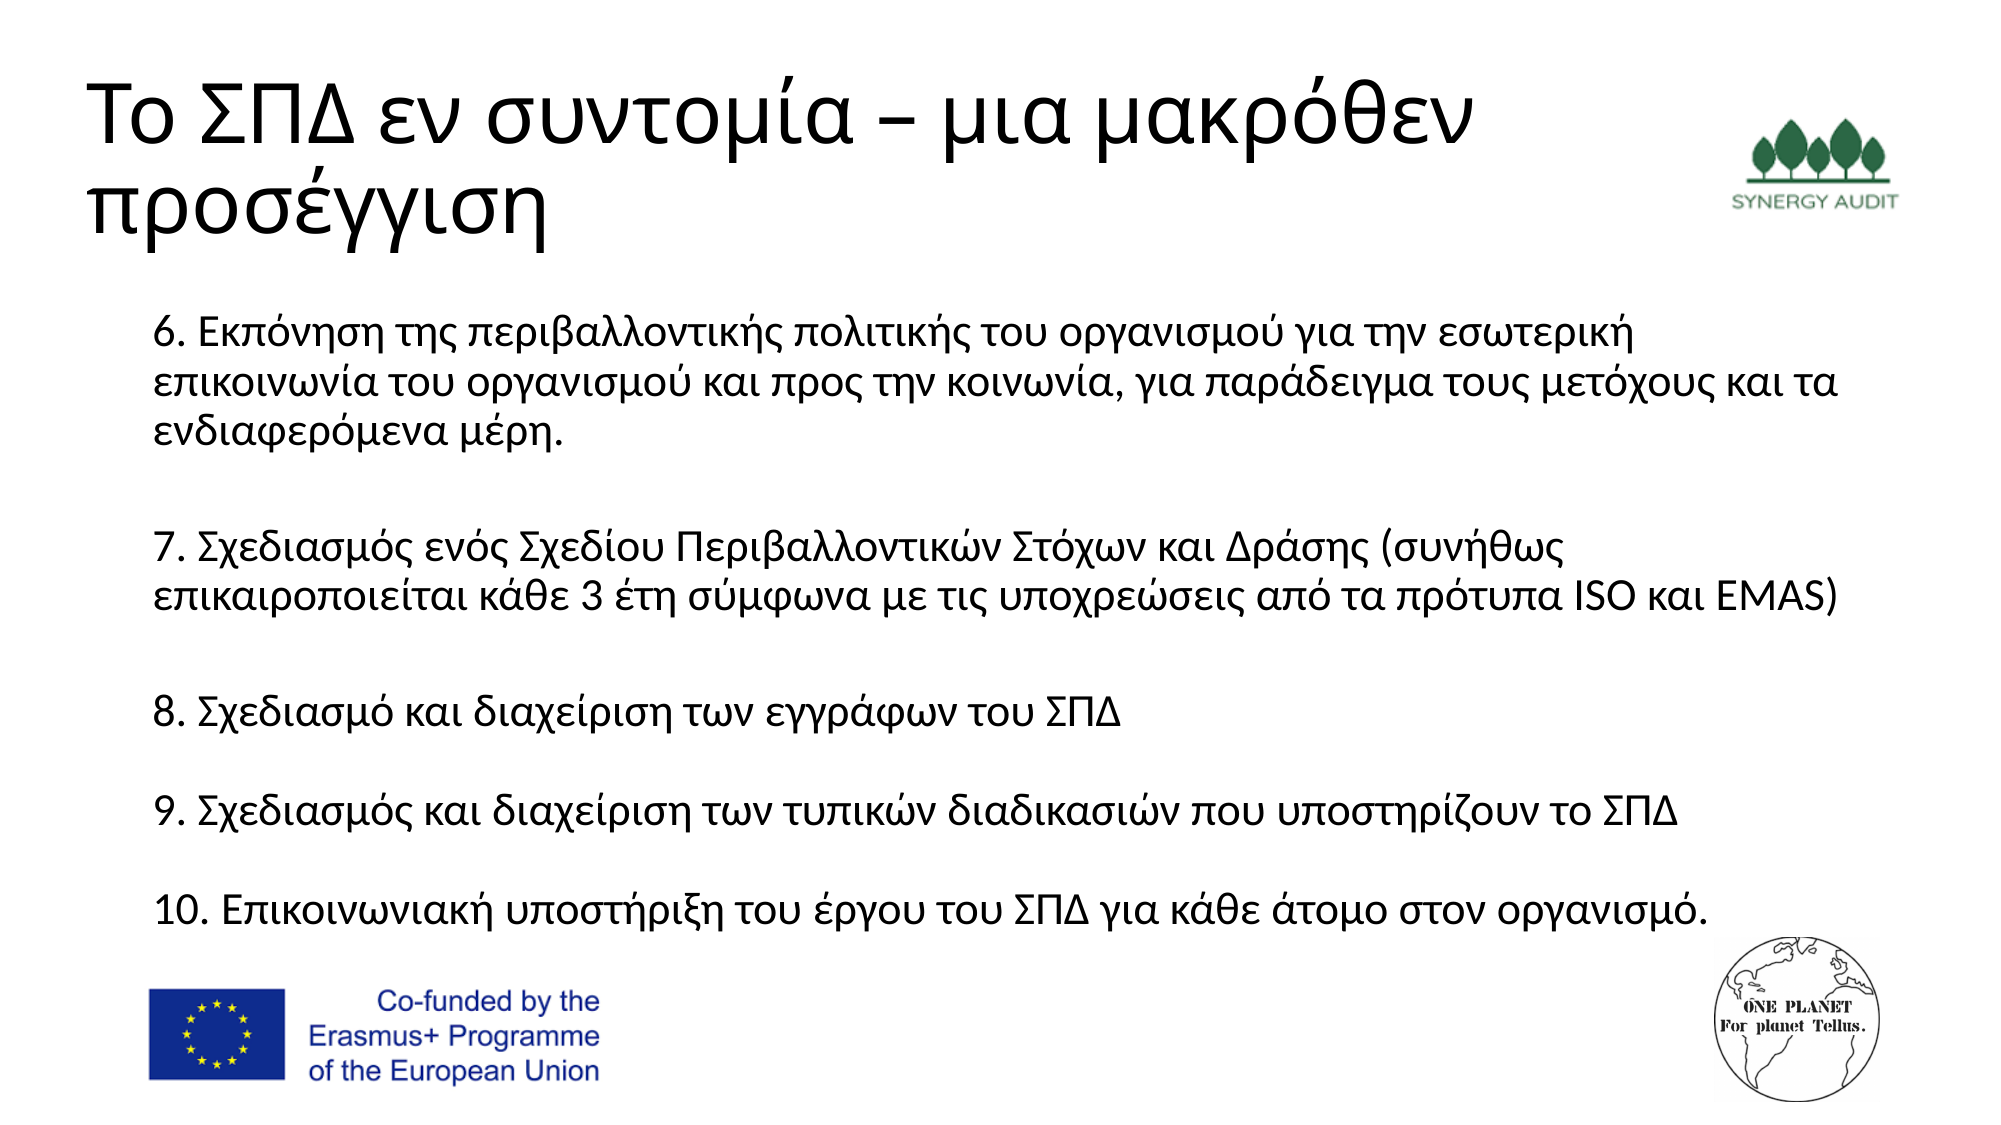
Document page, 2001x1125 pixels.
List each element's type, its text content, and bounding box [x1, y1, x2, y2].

picture [121, 963, 623, 1108]
list 6. Εκπόνηση της περιβαλλοντικής πολιτικής του οργανισμού για την εσωτερική επικοινωνία του οργανισμού και προς την κοινωνία, για παράδειγμα τους μετόχους και τα ενδιαφερόμενα μέρη. 7. Σχεδιασμός ενός Σχεδίου Περιβαλλοντικών Στόχων και Δράσης (συνήθως επικαιροποιείται κάθε 3 έτη σύμφωνα με τις υποχρεώσεις από τα πρότυπα ISO και EMAS) 8. Σχεδιασμό και διαχείριση των εγγράφων του ΣΠΔ 9. Σχεδιασμός και διαχείριση των τυπικών διαδικασιών που υποστηρίζουν το ΣΠΔ 10. Επικοινωνιακή υποστήριξη του έργου του ΣΠΔ για κάθε άτομο στον οργανισμό. [137, 299, 1863, 1014]
title Το ΣΠΔ εν συντομία – μια μακρόθεν προσέγγιση [71, 52, 1638, 271]
picture [1714, 937, 1880, 1102]
picture [1638, 23, 2000, 328]
